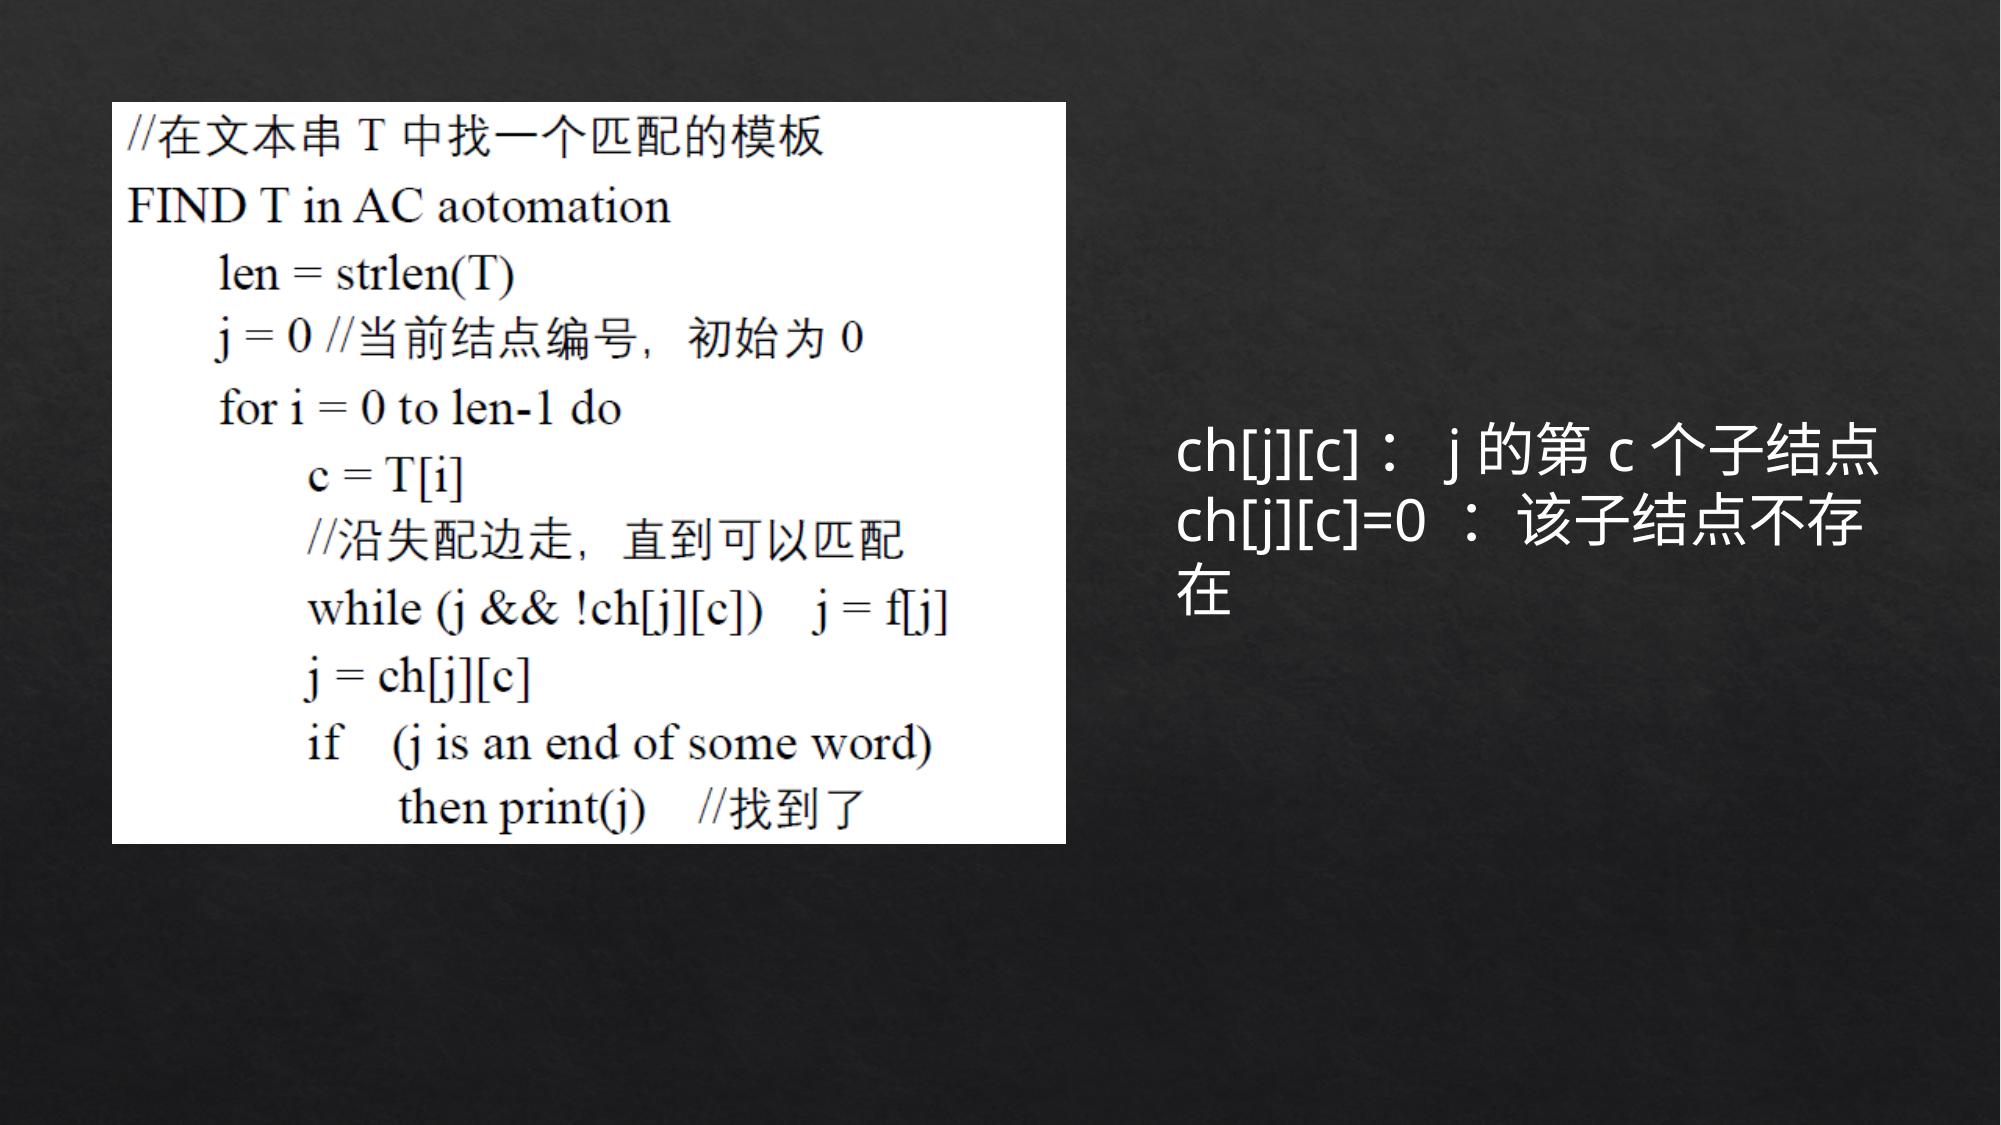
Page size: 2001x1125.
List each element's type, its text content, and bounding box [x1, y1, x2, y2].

text_box ch[j][c]：j的第c个子结点 ch[j][c]=0 ：该子结点不存在 [1160, 406, 1924, 631]
picture [112, 102, 1066, 844]
